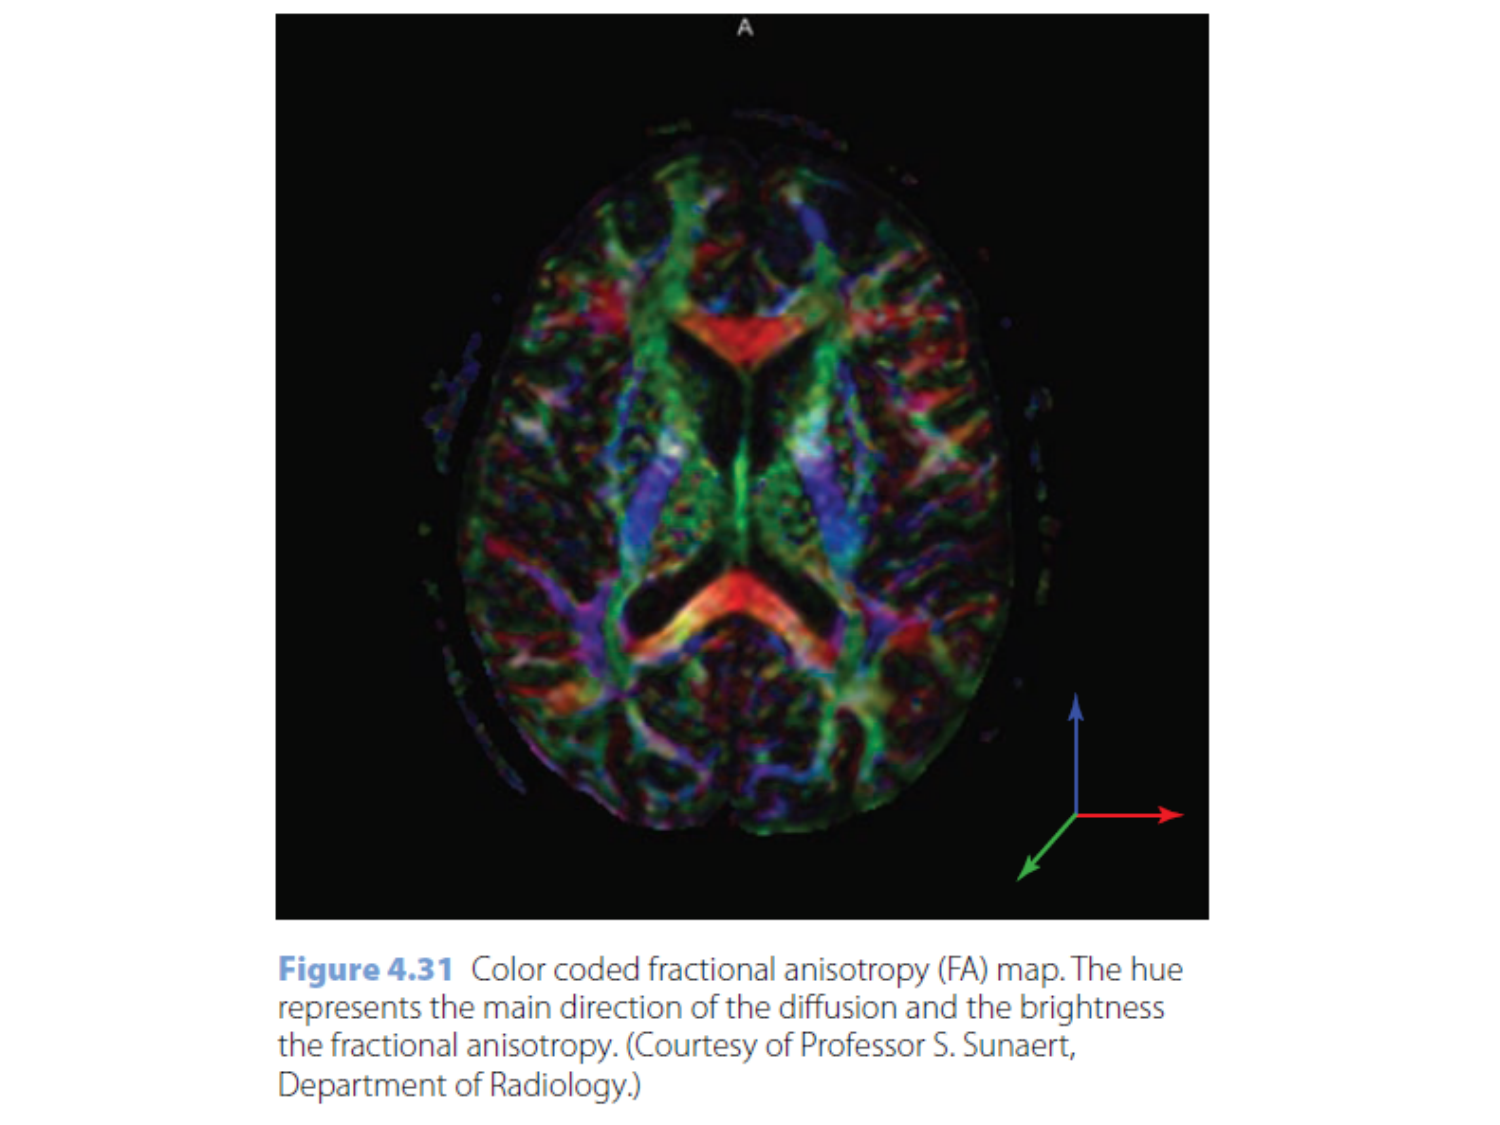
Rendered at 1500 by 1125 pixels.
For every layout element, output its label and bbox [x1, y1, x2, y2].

picture [204, 0, 1255, 1125]
